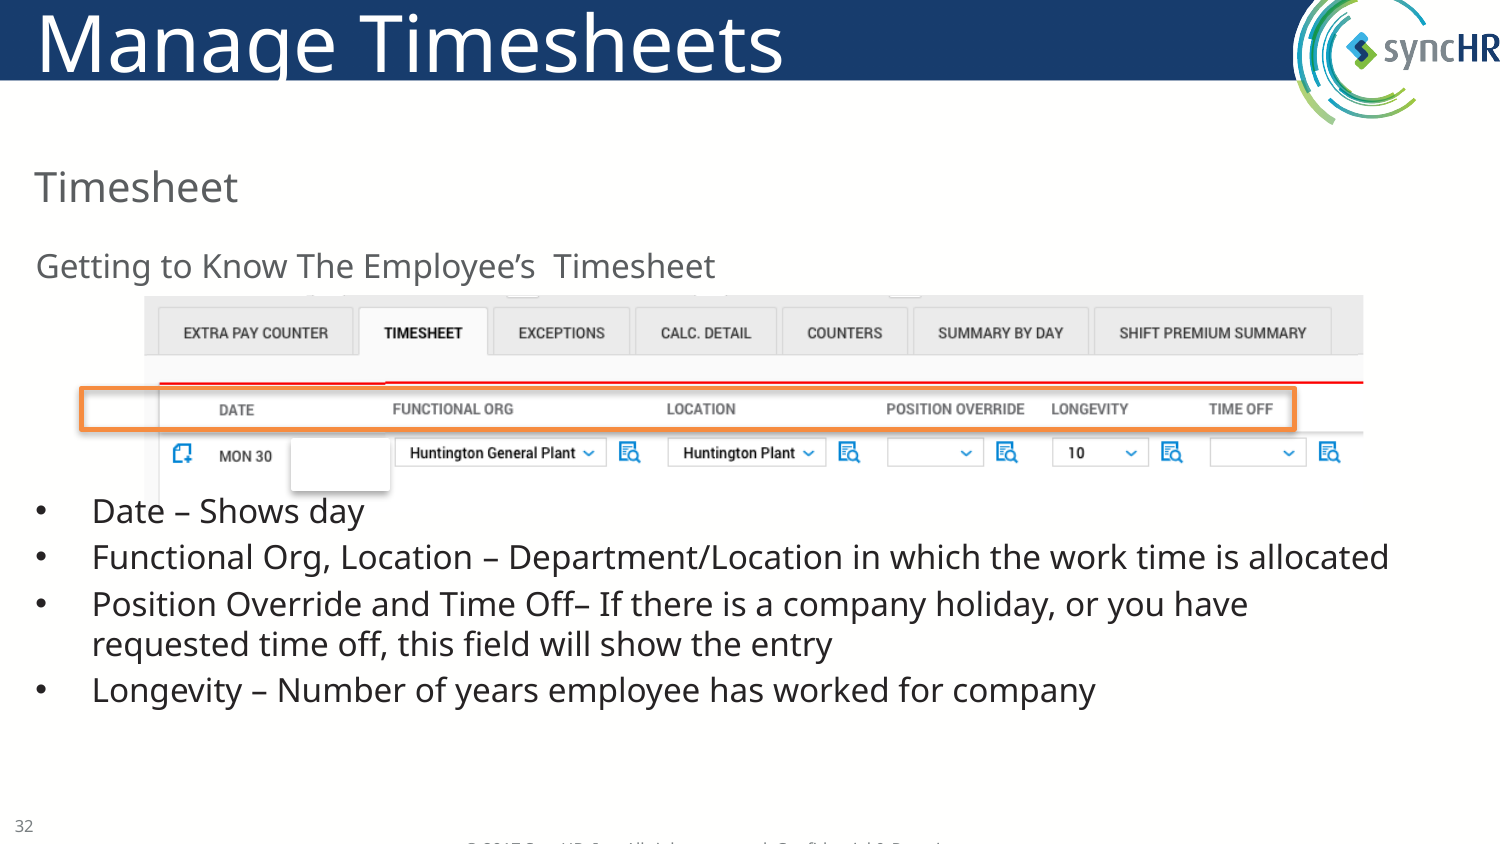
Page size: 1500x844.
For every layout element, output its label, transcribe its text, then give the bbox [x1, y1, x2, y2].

text_box Getting to Know The Employee’s Timesheet [20, 238, 883, 307]
list Date – Shows day Functional Org, Location – Department/Location in which the work time is allocated Position Override and Time Off– If there is a company holiday, or you have requested time off, this field will show the entry Longevity – Number of years employee has worked for company [20, 368, 1431, 816]
text_box Timesheet [19, 107, 592, 219]
title Manage Timesheets [20, 7, 1287, 74]
picture [0, 0, 1500, 125]
picture [144, 295, 1364, 513]
